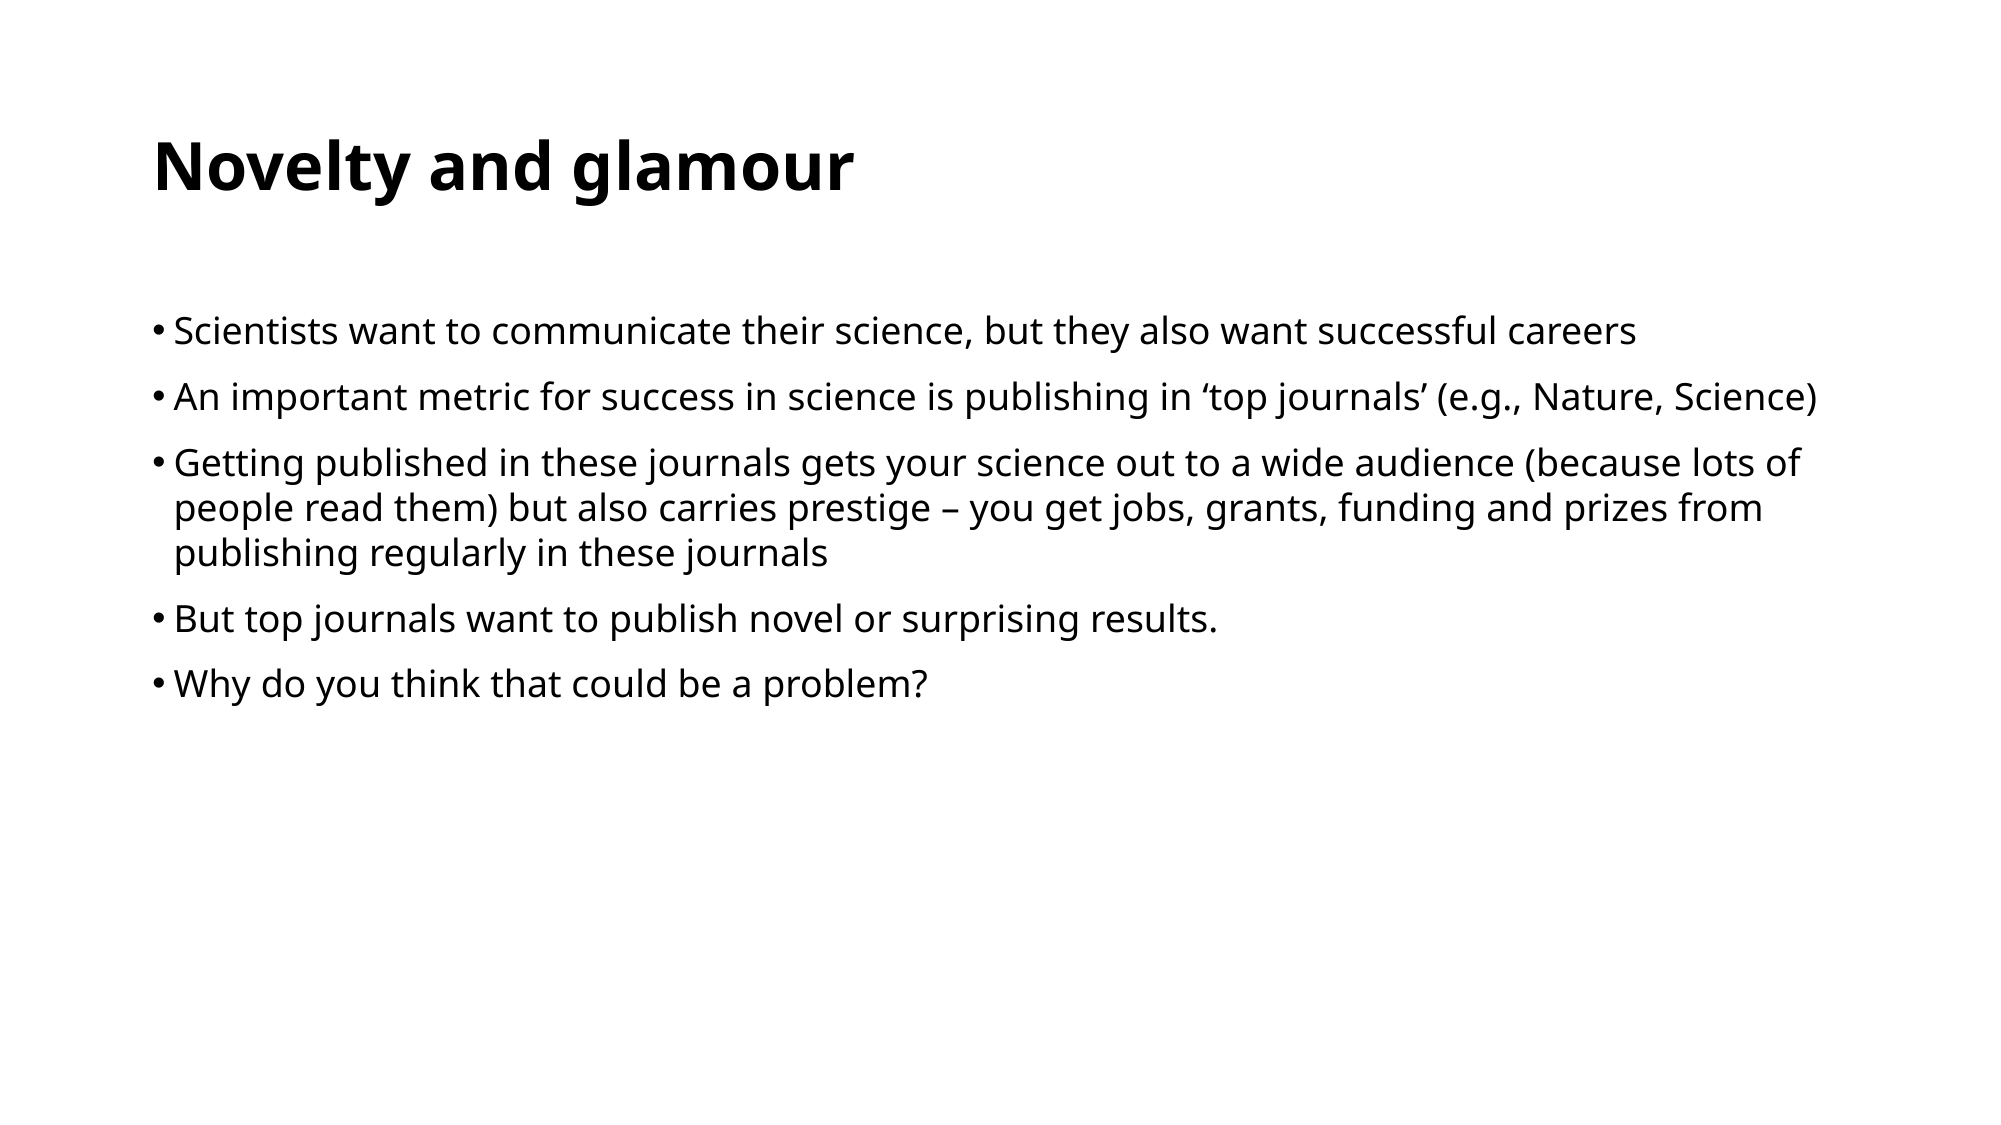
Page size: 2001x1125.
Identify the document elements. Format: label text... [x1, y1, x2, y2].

title Novelty and glamour [137, 59, 1779, 278]
list Scientists want to communicate their science, but they also want successful careers An important metric for success in science is publishing in ‘top journals’ (e.g., Nature, Science) Getting published in these journals gets your science out to a wide audience (because lots of people read them) but also carries prestige – you get jobs, grants, funding and prizes from publishing regularly in these journals But top journals want to publish novel or surprising results. Why do you think that could be a problem? [137, 299, 1863, 1014]
